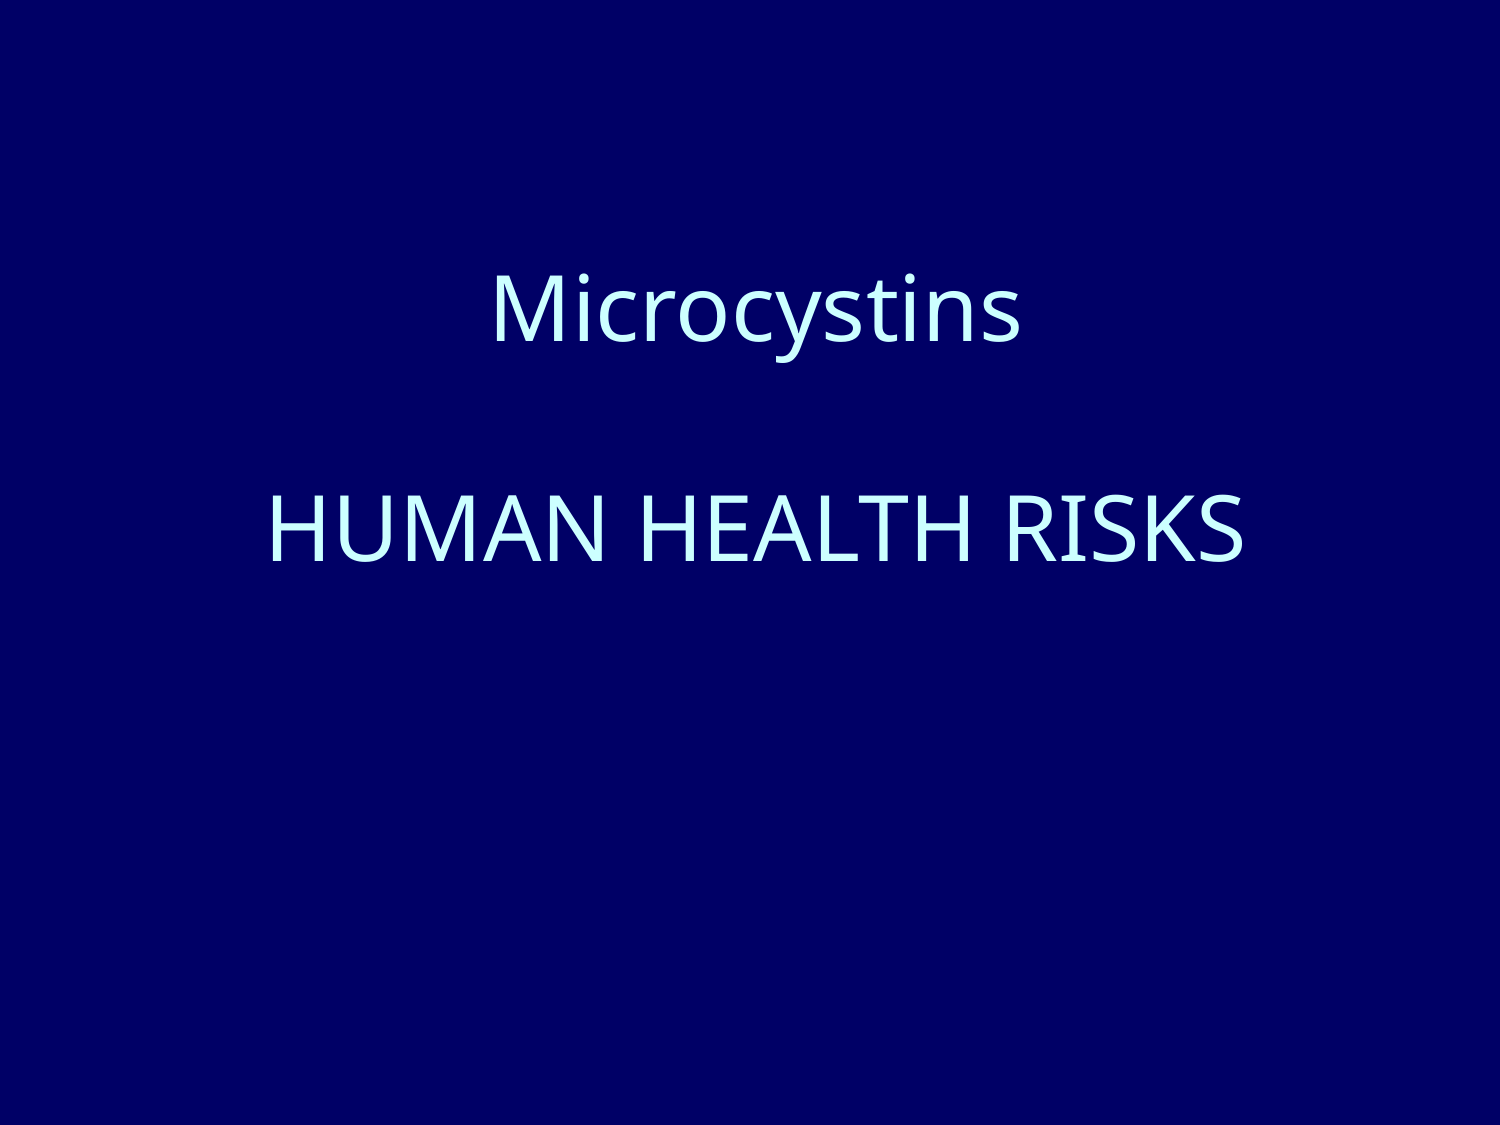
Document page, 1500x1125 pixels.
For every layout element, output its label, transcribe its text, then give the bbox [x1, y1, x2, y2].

text_box [0, 187, 1500, 863]
text_box Microcystins HUMAN HEALTH RISKS [74, 462, 1438, 588]
